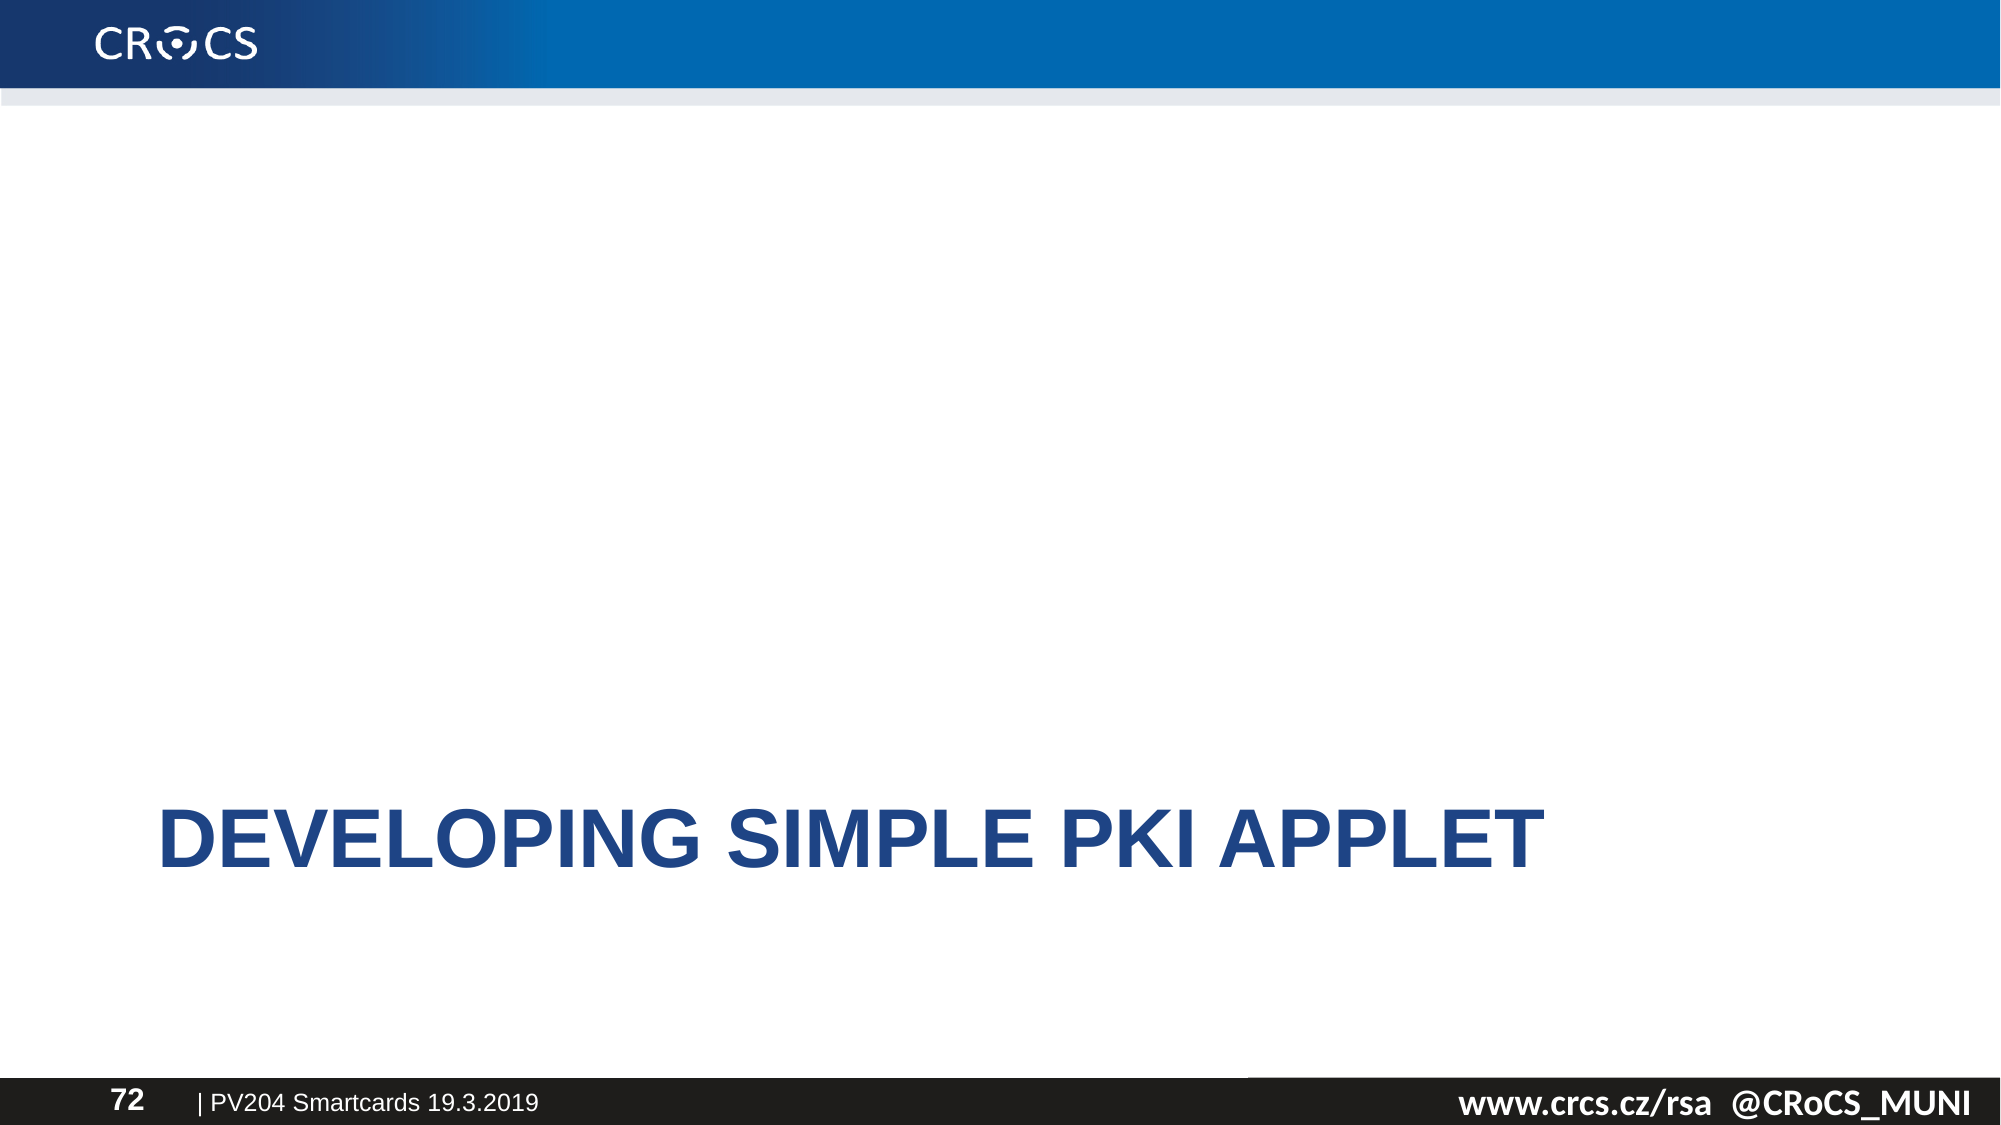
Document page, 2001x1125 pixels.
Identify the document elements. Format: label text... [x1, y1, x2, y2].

title Developing simple PKI applet [157, 722, 1859, 947]
picture [0, 0, 2001, 1125]
footer | PV204 Smartcards 19.3.2019 [197, 1078, 1079, 1125]
slide_number 72 [110, 1078, 197, 1125]
